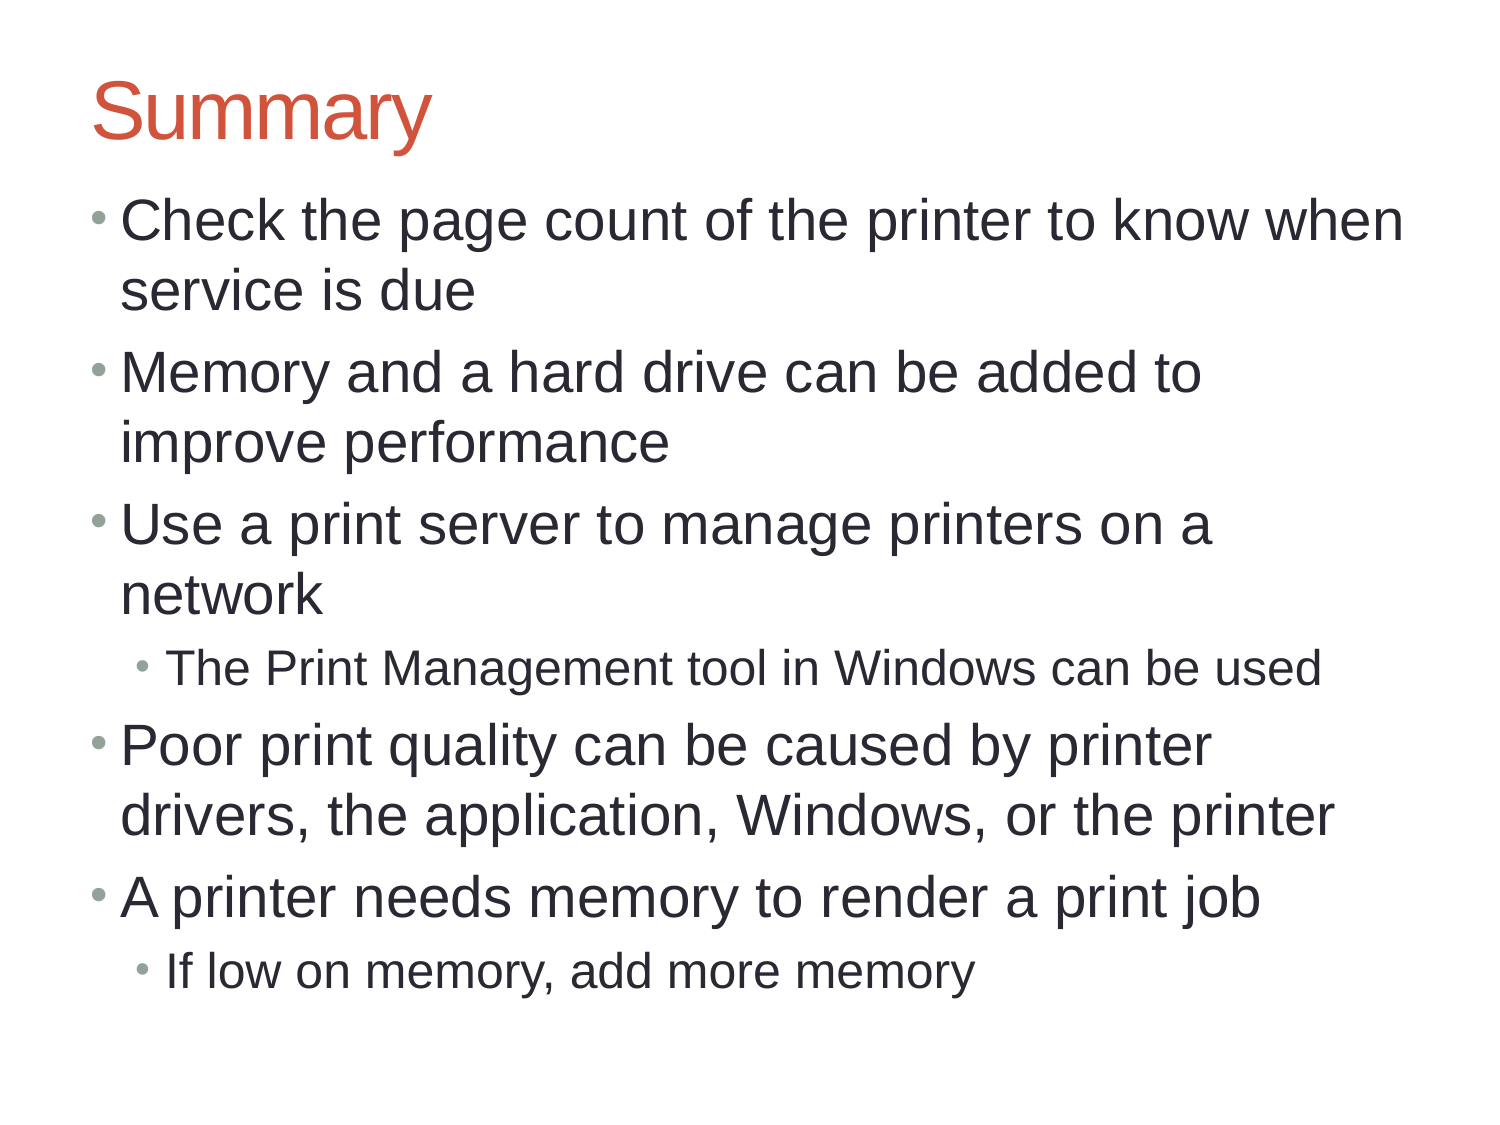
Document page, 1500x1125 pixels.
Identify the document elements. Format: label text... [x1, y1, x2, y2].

list Check the page count of the printer to know when service is due Memory and a hard drive can be added to improve performance Use a print server to manage printers on a network The Print Management tool in Windows can be used Poor print quality can be caused by printer drivers, the application, Windows, or the printer A printer needs memory to render a print job If low on memory, add more memory [75, 174, 1425, 1063]
title Summary [75, 24, 1425, 174]
